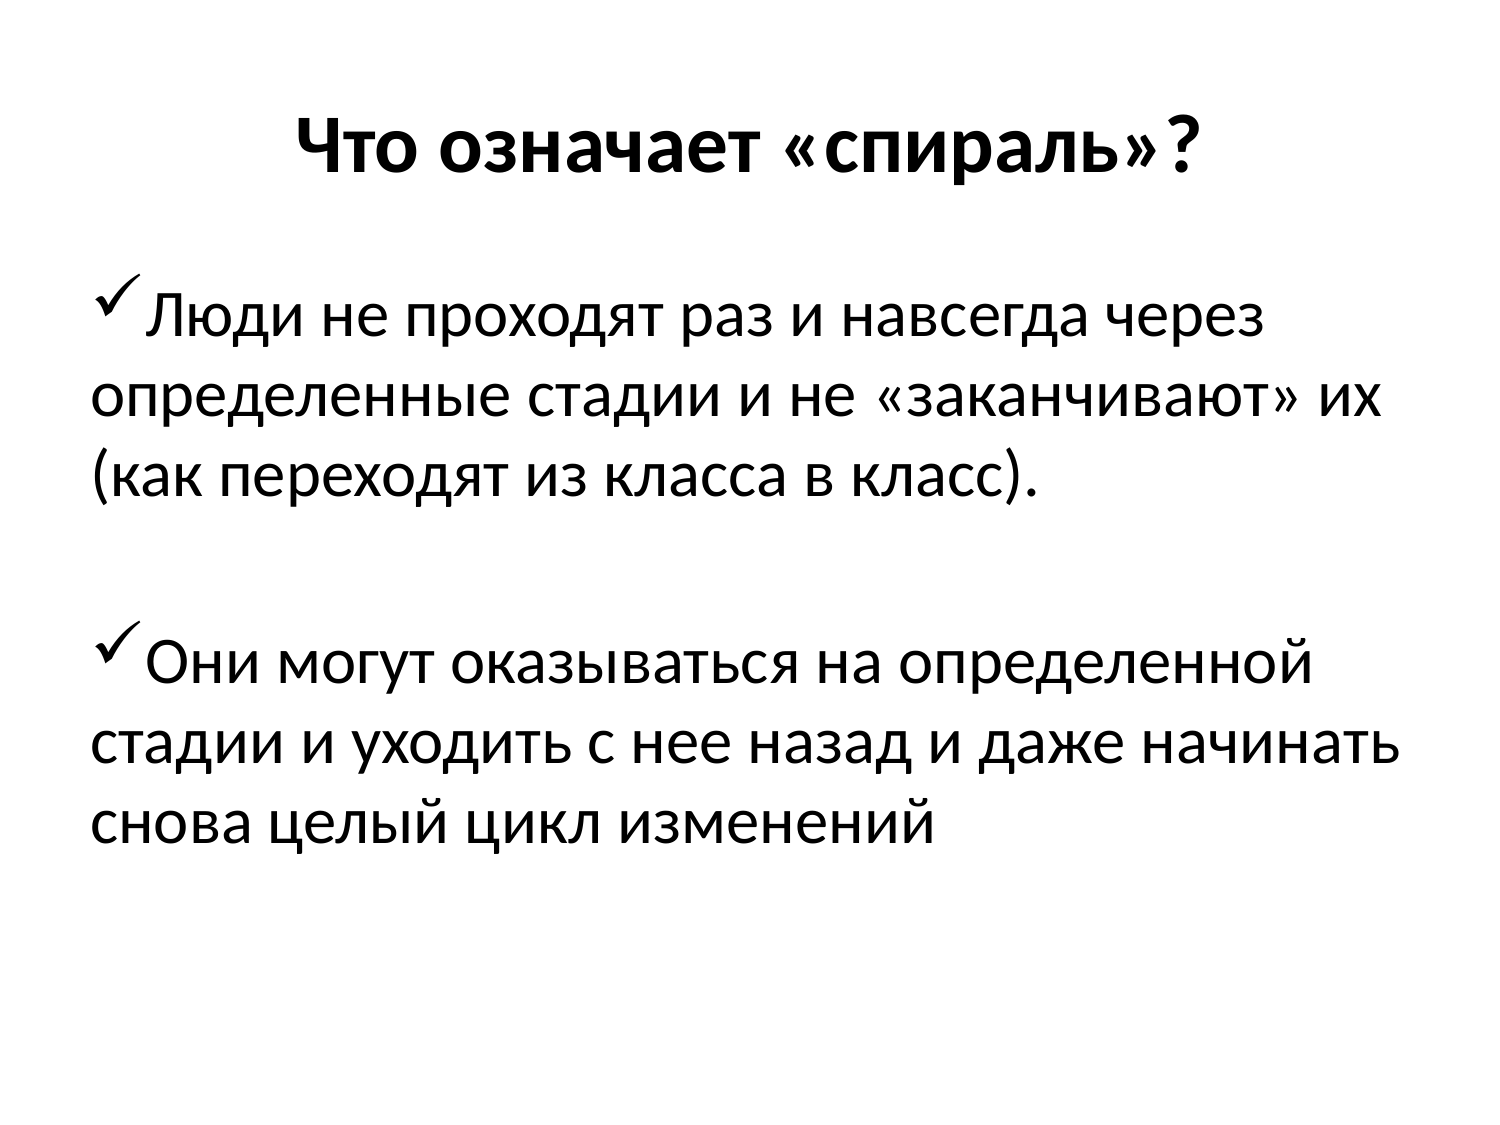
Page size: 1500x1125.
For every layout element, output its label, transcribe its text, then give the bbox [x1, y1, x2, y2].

list Люди не проходят раз и навсегда через определенные стадии и не «заканчивают» их (как переходят из класса в класс). Они могут оказываться на определенной стадии и уходить с нее назад и даже начинать снова целый цикл изменений [74, 262, 1426, 1006]
title Что означает «спираль»? [74, 44, 1426, 233]
